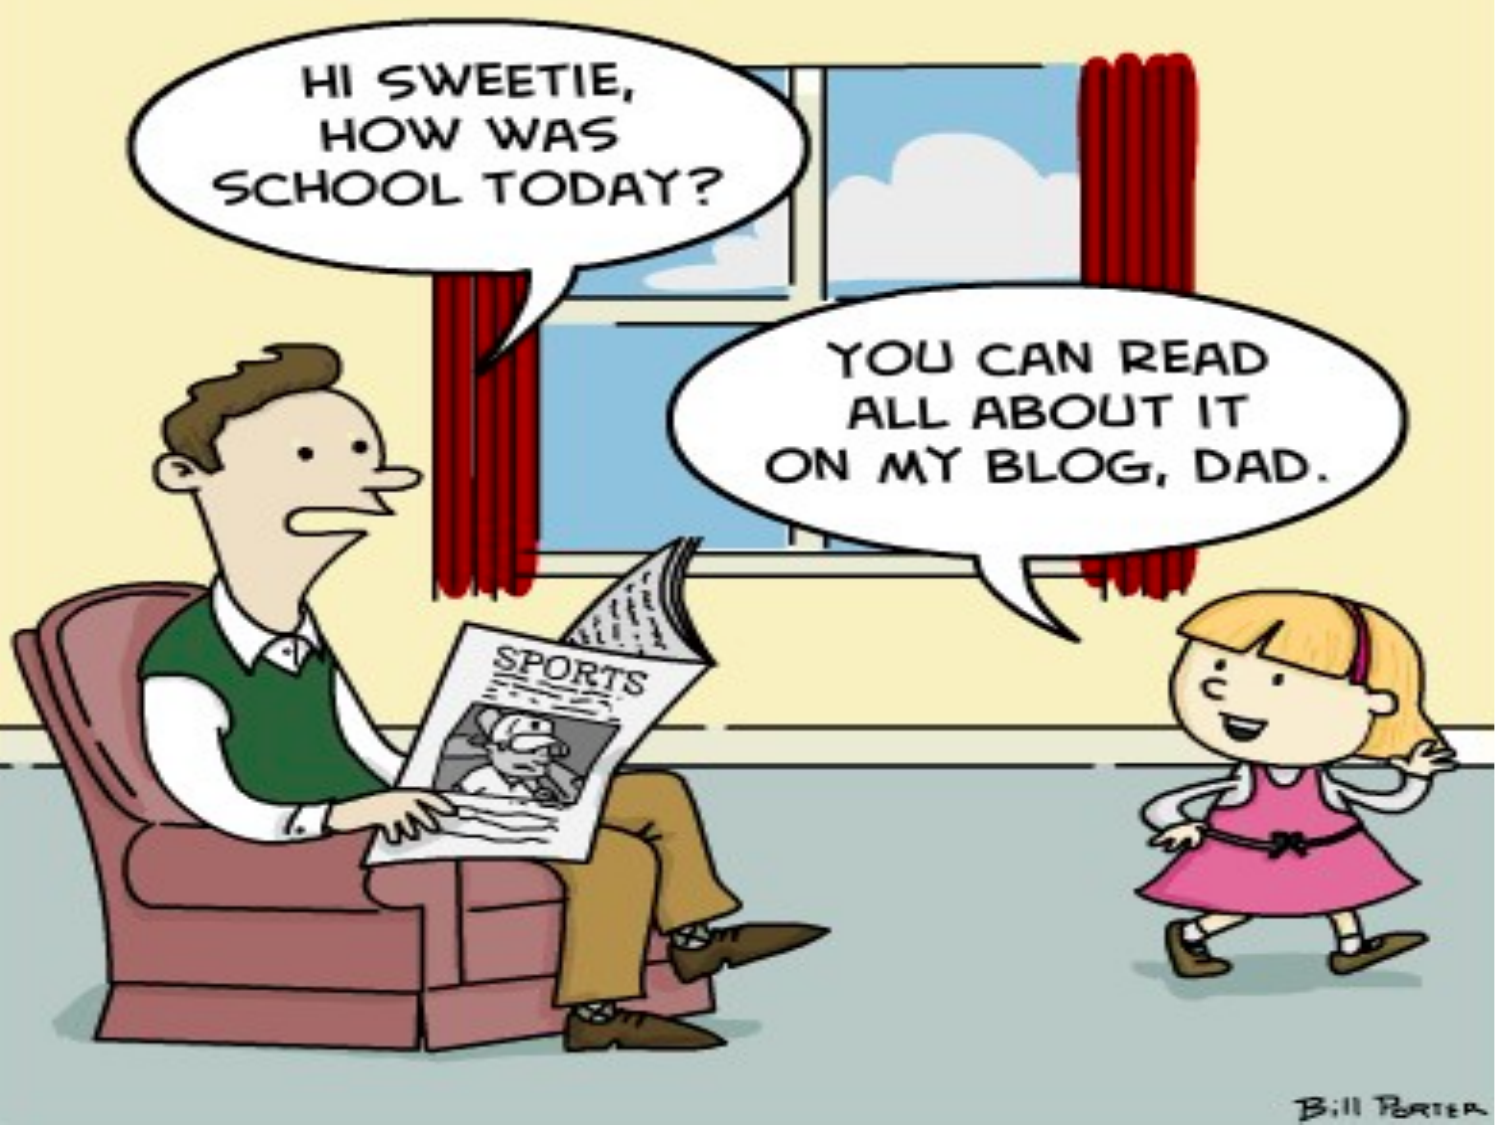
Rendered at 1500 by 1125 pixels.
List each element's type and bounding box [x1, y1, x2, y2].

list [0, 0, 1495, 1125]
